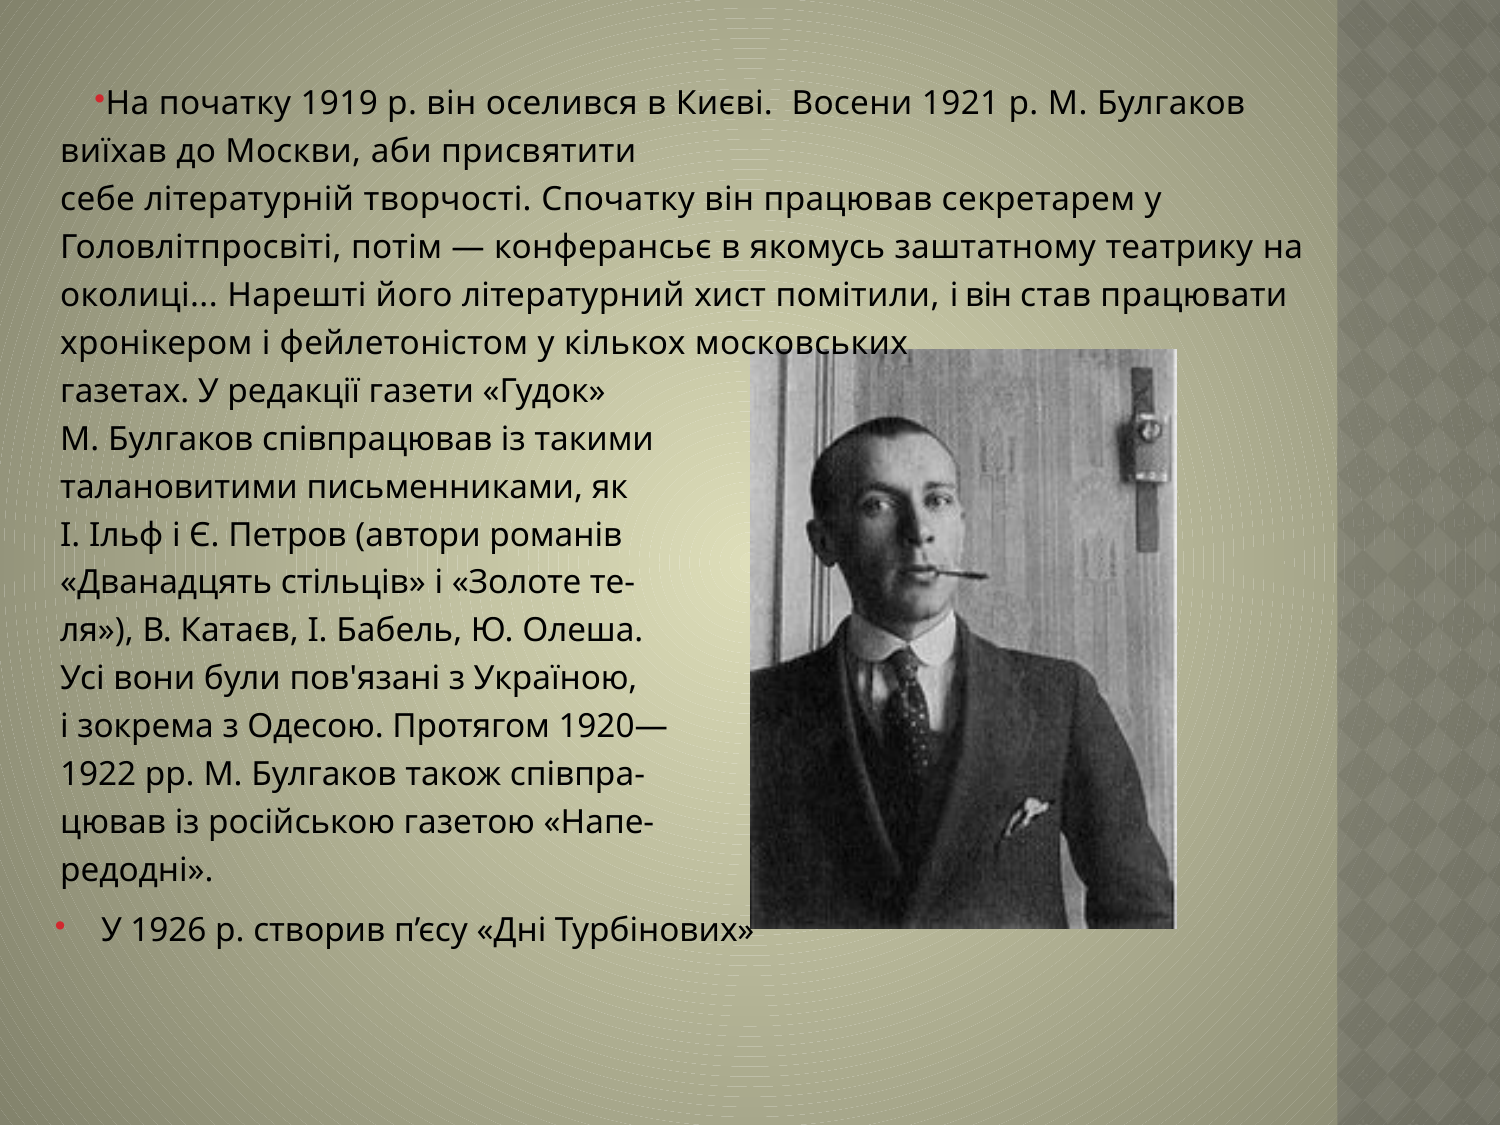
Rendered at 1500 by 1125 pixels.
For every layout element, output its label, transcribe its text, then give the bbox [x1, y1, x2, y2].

list На початку 1919 р. він оселився в Києві. Восени 1921 р. М. Булгаков виїхав до Москви, аби присвятити себе літературній творчості. Спочатку він працював секретарем у Головлітпросвіті, потім — конферансьє в якомусь заштатному театрику на околиці... Нарешті його літературний хист помітили, і він став працювати хронікером і фейлетоністом у кількох московських газетах. У редакції газети «Гудок» М. Булгаков співпрацював із такими талановитими письменниками, як І. Ільф і Є. Петров (автори романів «Дванадцять стільців» і «Золоте те- ля»), В. Катаєв, І. Бабель, Ю. Олеша. Усі вони були пов'язані з Україною, і зокрема з Одесою. Протягом 1920— 1922 рр. М. Булгаков також співпра- цював із російською газетою «Напе- редодні». У 1926 р. створив п’єсу «Дні Турбінових» [41, 66, 1329, 882]
picture [749, 349, 1177, 929]
